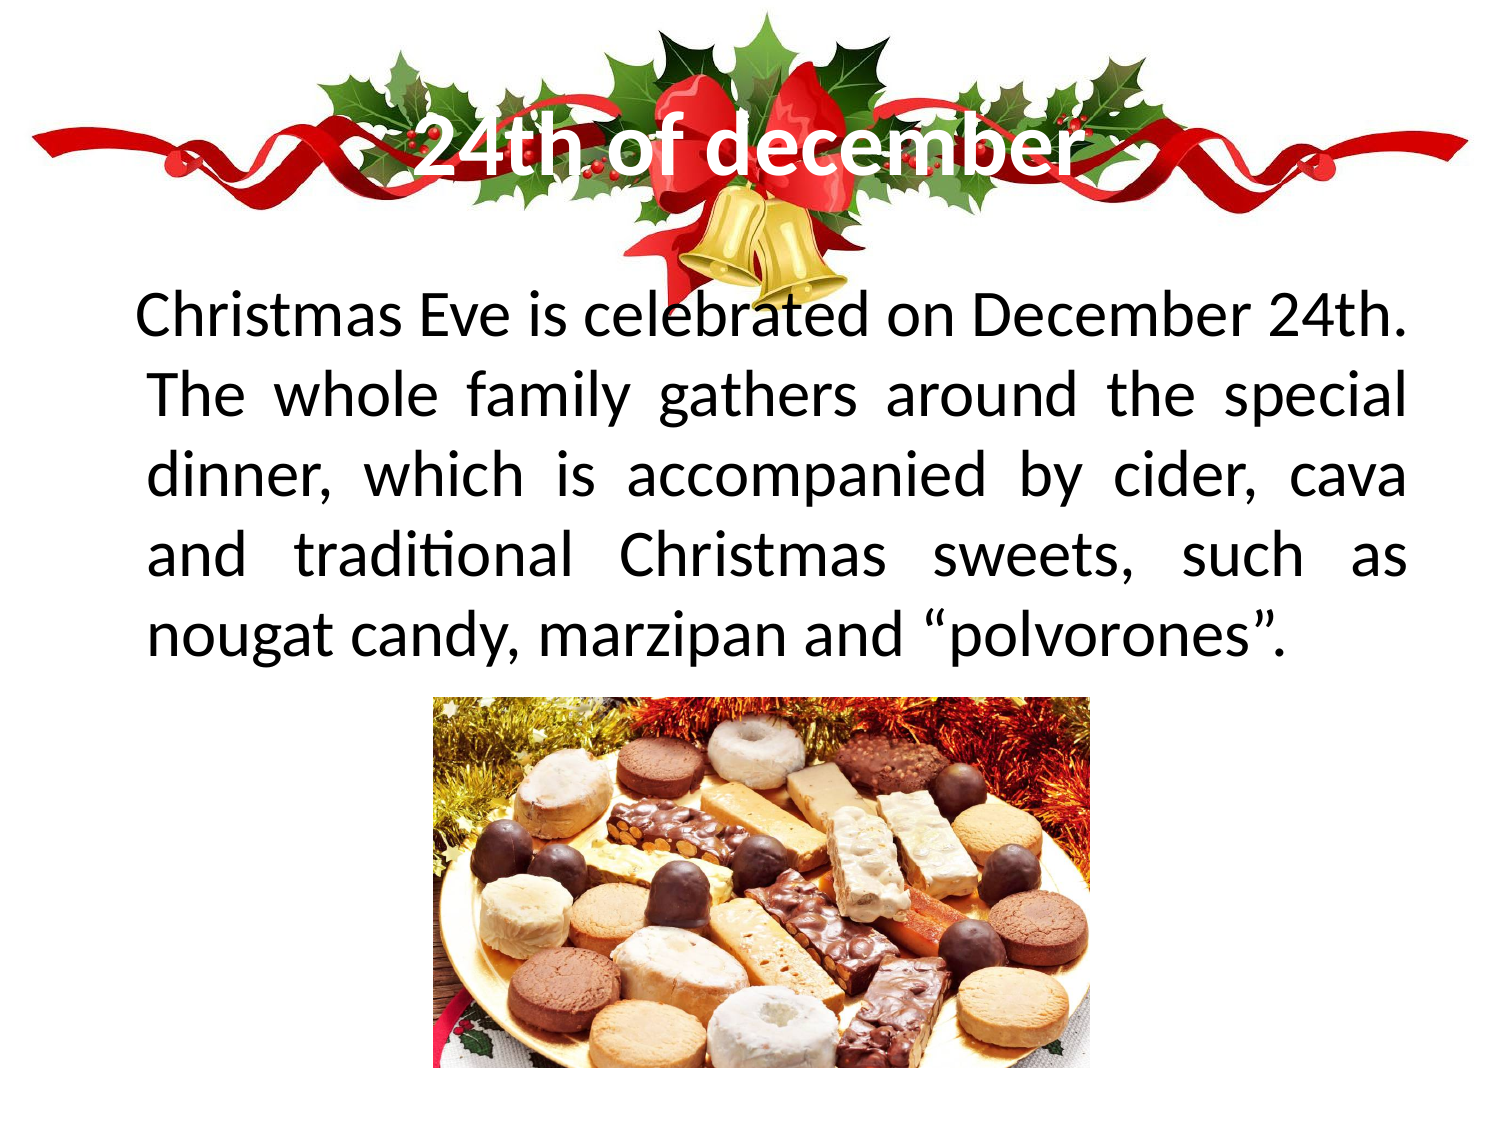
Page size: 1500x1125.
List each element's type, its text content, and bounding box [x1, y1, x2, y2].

picture [0, 0, 1500, 335]
list Christmas Eve is celebrated on December 24th. The whole family gathers around the special dinner, which is accompanied by cider, cava and traditional Christmas sweets, such as nougat candy, marzipan and “polvorones”. [75, 344, 1425, 1005]
picture [433, 697, 1091, 1068]
